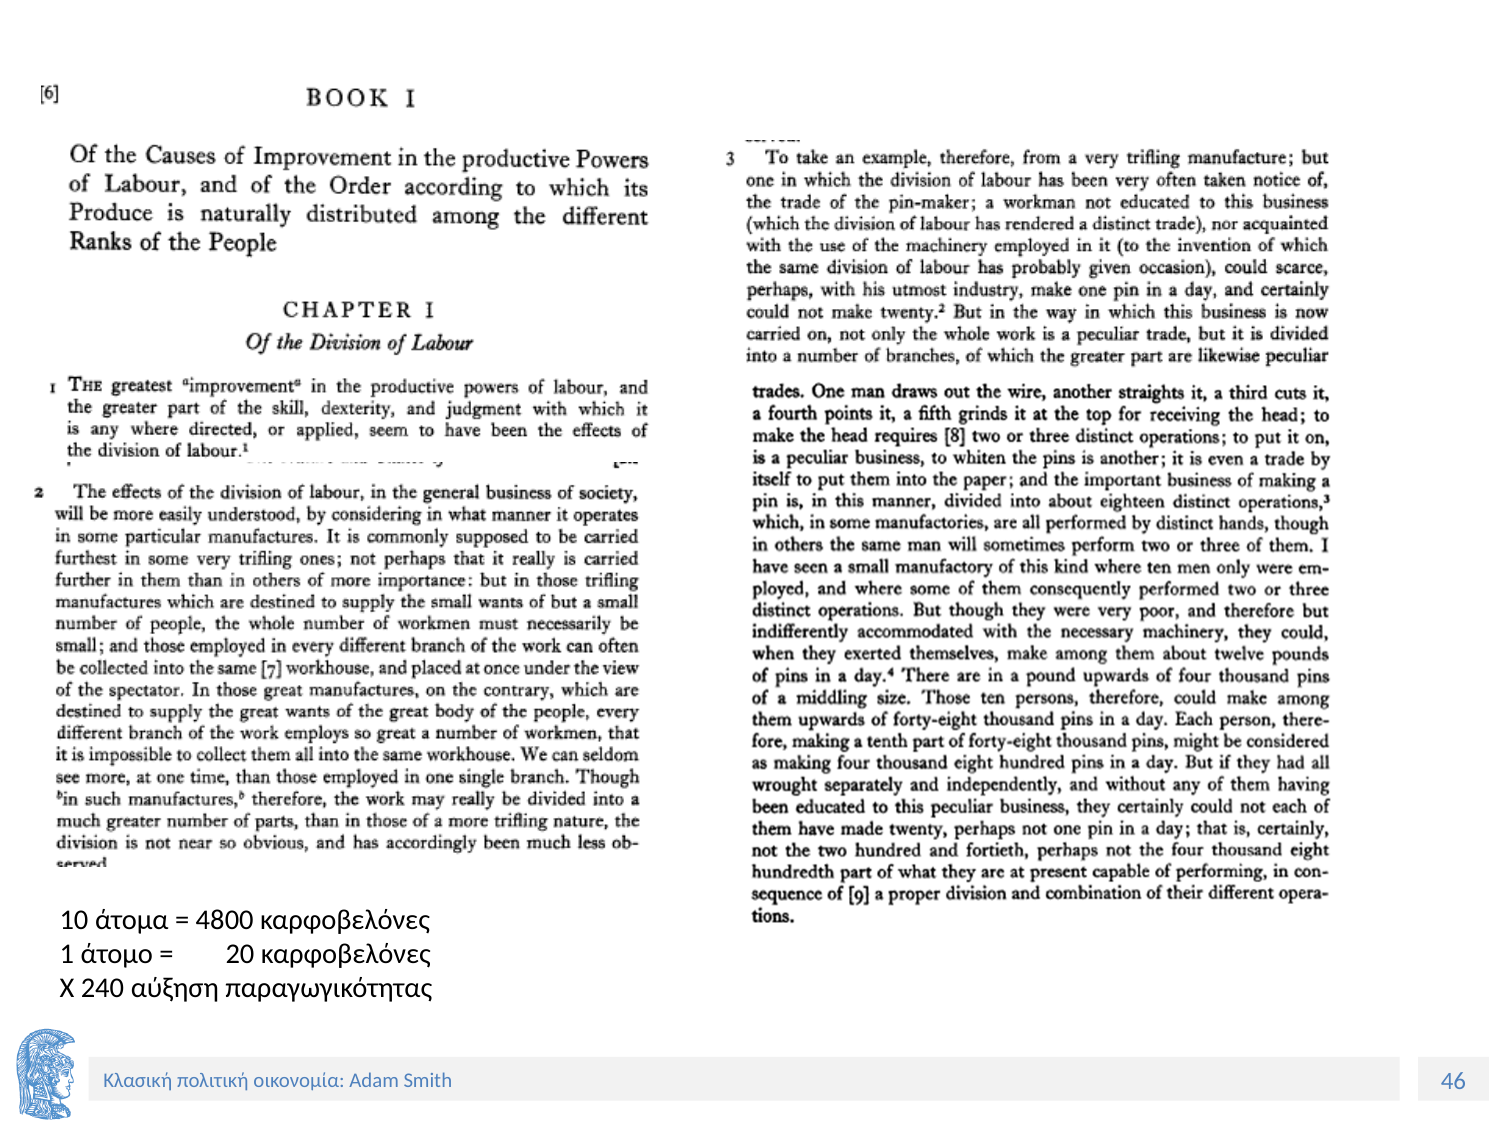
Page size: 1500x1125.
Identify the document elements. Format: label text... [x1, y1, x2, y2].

picture [18, 42, 669, 868]
text_box 10 άτομα = 4800 καρφοβελόνες 1 άτομο = 20 καρφοβελόνες Χ 240 αύξηση παραγωγικότητας [44, 893, 632, 1012]
picture [714, 140, 1339, 927]
picture [9, 1025, 81, 1120]
